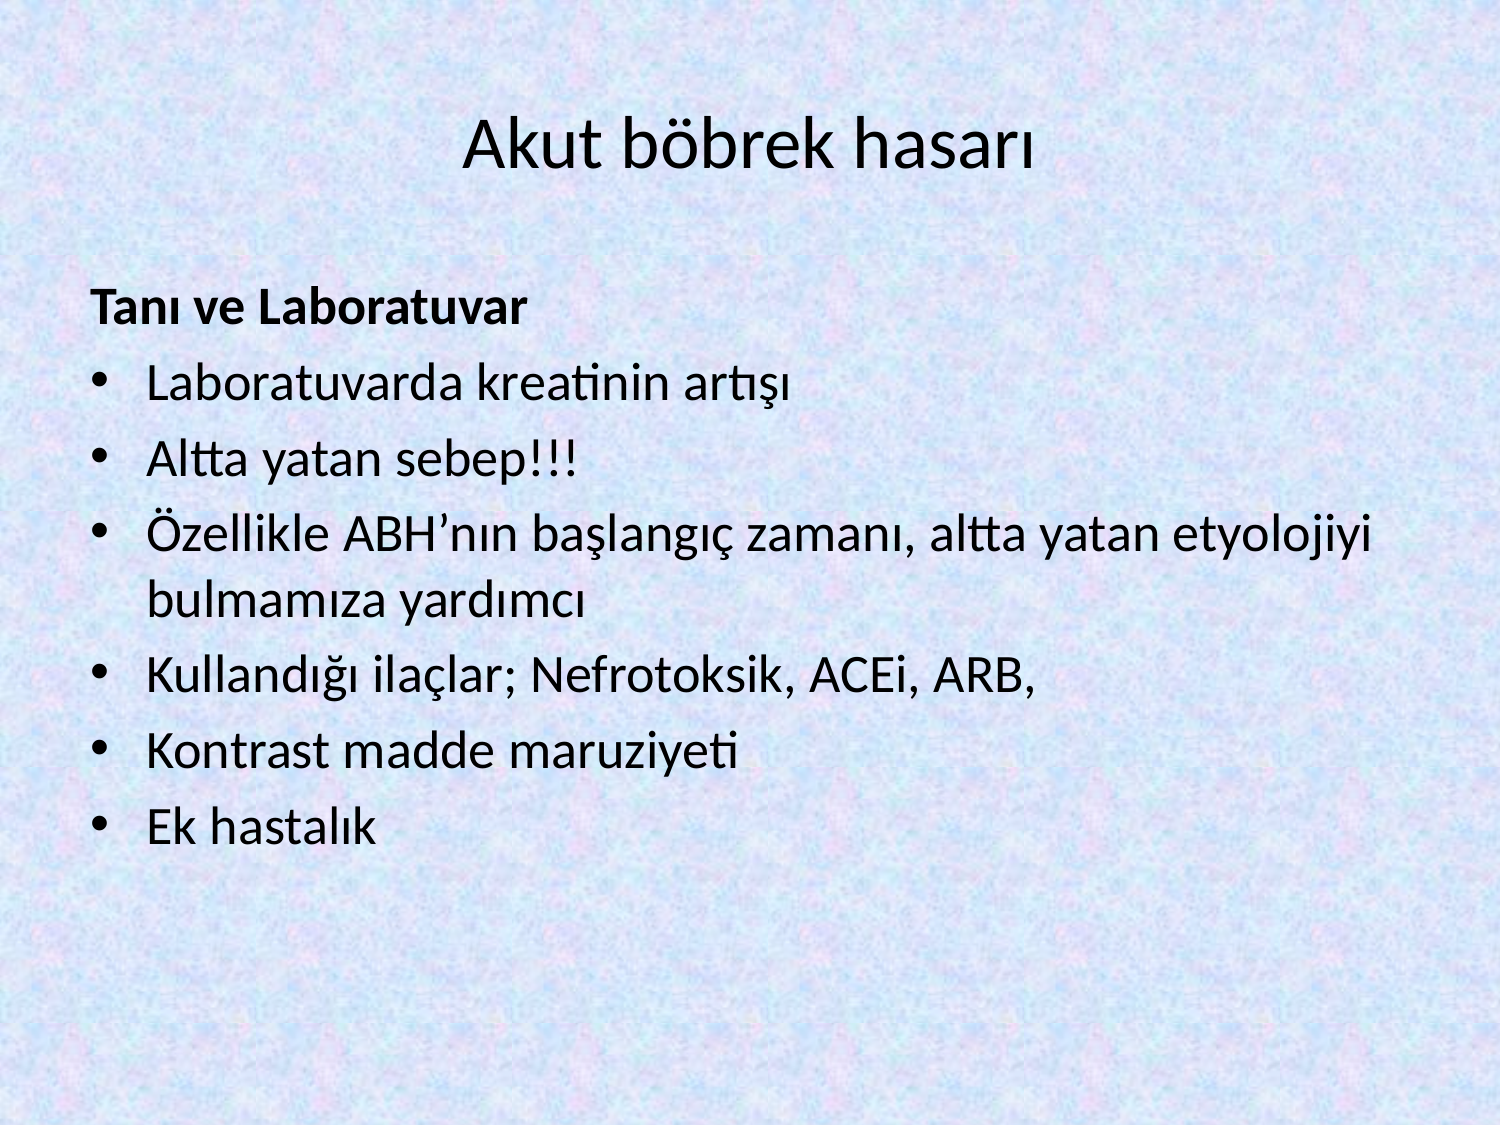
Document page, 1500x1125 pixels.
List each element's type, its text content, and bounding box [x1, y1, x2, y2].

title Akut böbrek hasarı [75, 45, 1425, 233]
text_box [0, 0, 1500, 1125]
list Tanı ve Laboratuvar Laboratuvarda kreatinin artışı Altta yatan sebep!!! Özellikle ABH’nın başlangıç zamanı, altta yatan etyolojiyi bulmamıza yardımcı Kullandığı ilaçlar; Nefrotoksik, ACEi, ARB, Kontrast madde maruziyeti Ek hastalık [75, 262, 1425, 1005]
